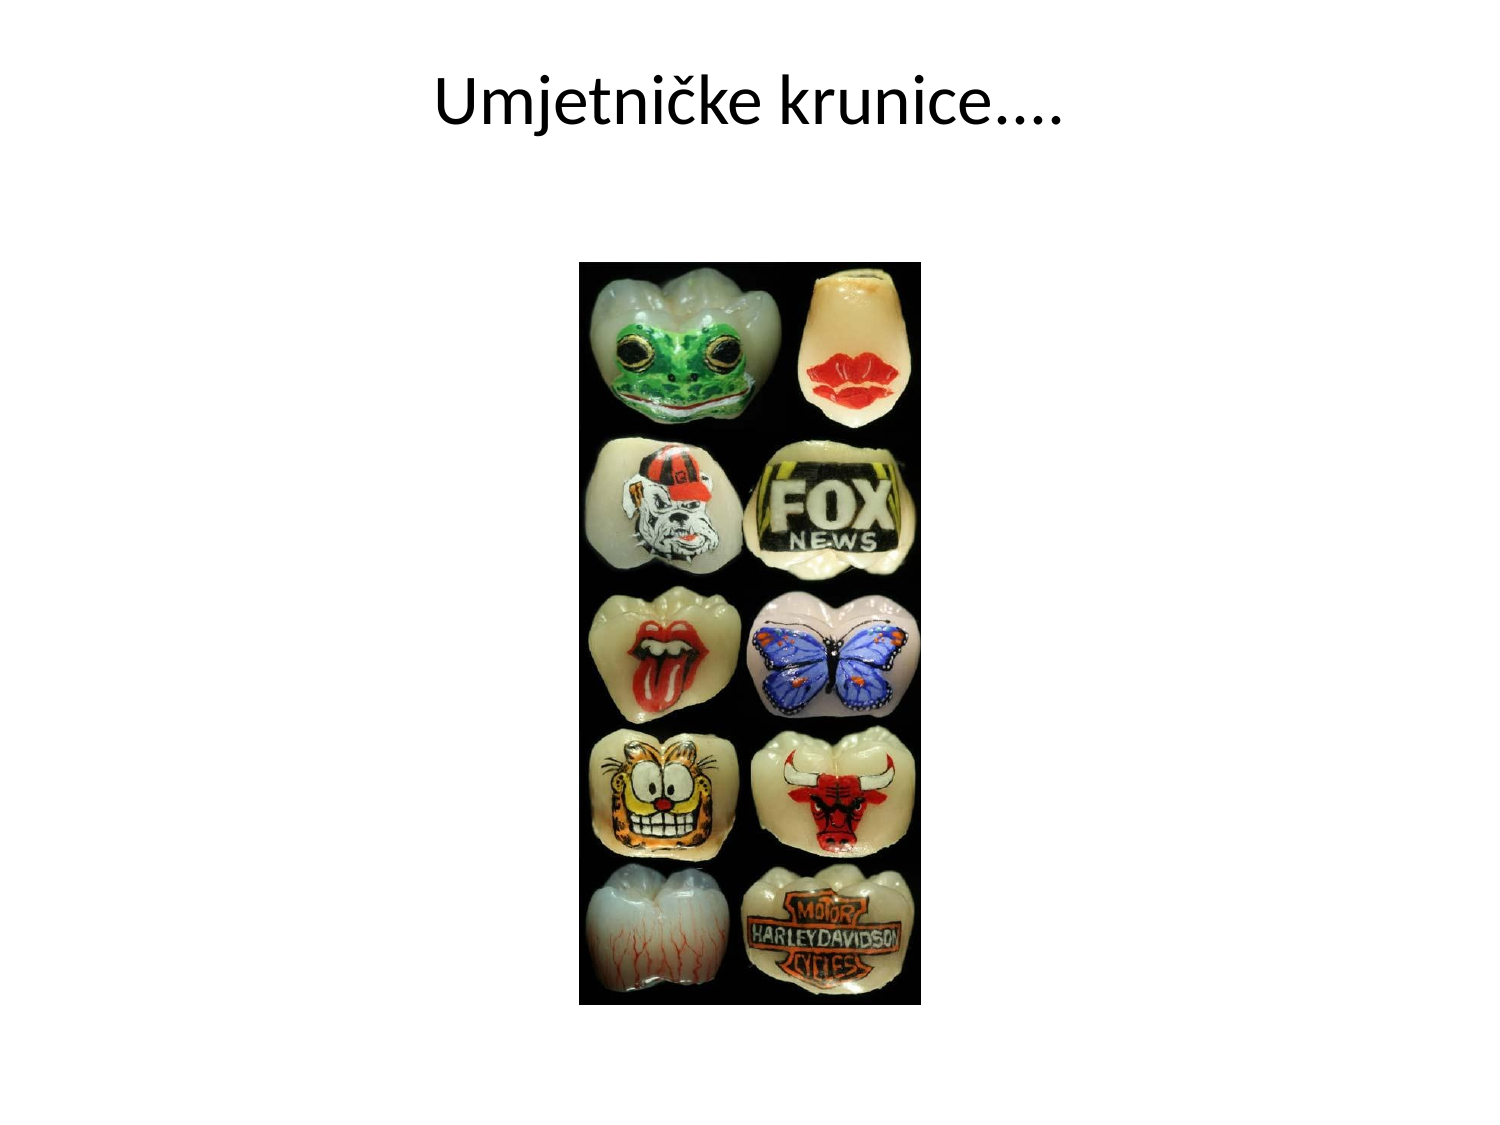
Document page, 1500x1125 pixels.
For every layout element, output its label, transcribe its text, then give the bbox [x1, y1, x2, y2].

title Umjetničke krunice.... [75, 45, 1425, 233]
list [579, 262, 921, 1006]
